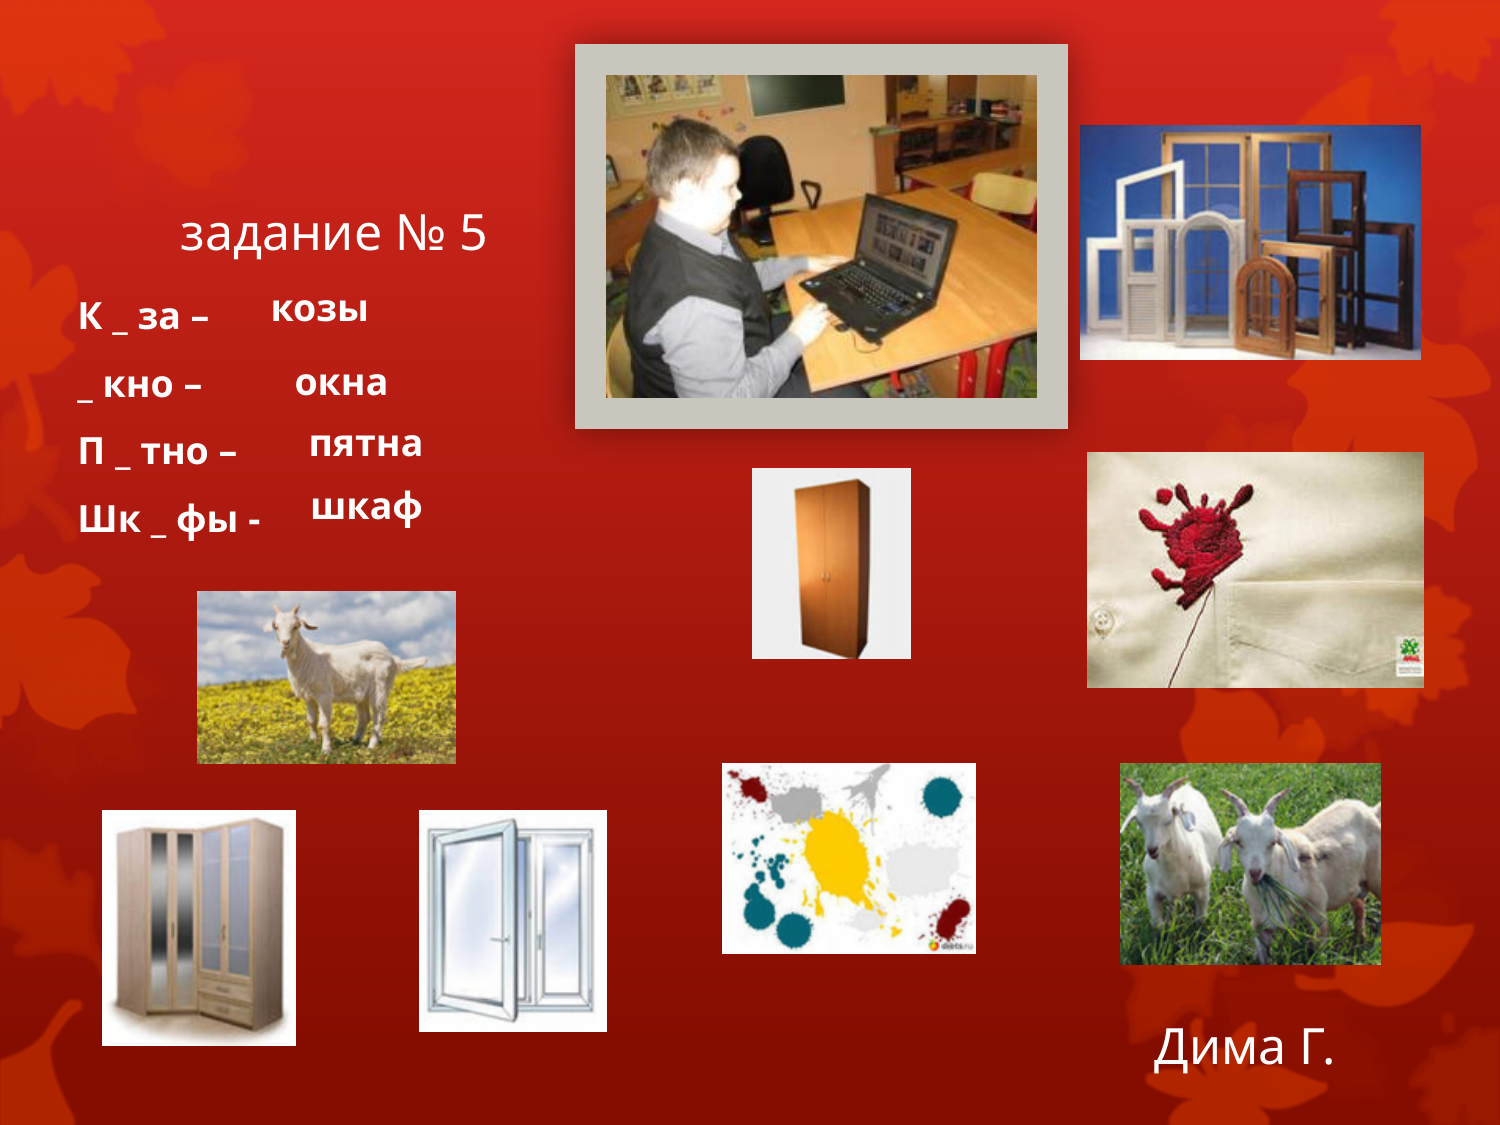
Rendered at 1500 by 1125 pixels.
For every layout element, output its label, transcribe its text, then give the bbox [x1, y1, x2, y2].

picture [101, 809, 296, 1046]
text_box козы [255, 276, 409, 337]
picture [196, 590, 456, 764]
picture [418, 809, 607, 1032]
text_box Дима Г. [1139, 1007, 1421, 1083]
list К _ за – _ кно – П _ тно – Шк _ фы - [62, 262, 335, 516]
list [752, 467, 912, 659]
text_box шкаф [295, 474, 463, 535]
text_box окна [279, 327, 404, 410]
text_box пятна [293, 411, 439, 471]
picture [605, 74, 1038, 399]
picture [1080, 124, 1422, 360]
picture [722, 762, 977, 954]
title задание № 5 [165, 73, 548, 268]
picture [1120, 762, 1382, 965]
picture [1086, 452, 1424, 688]
